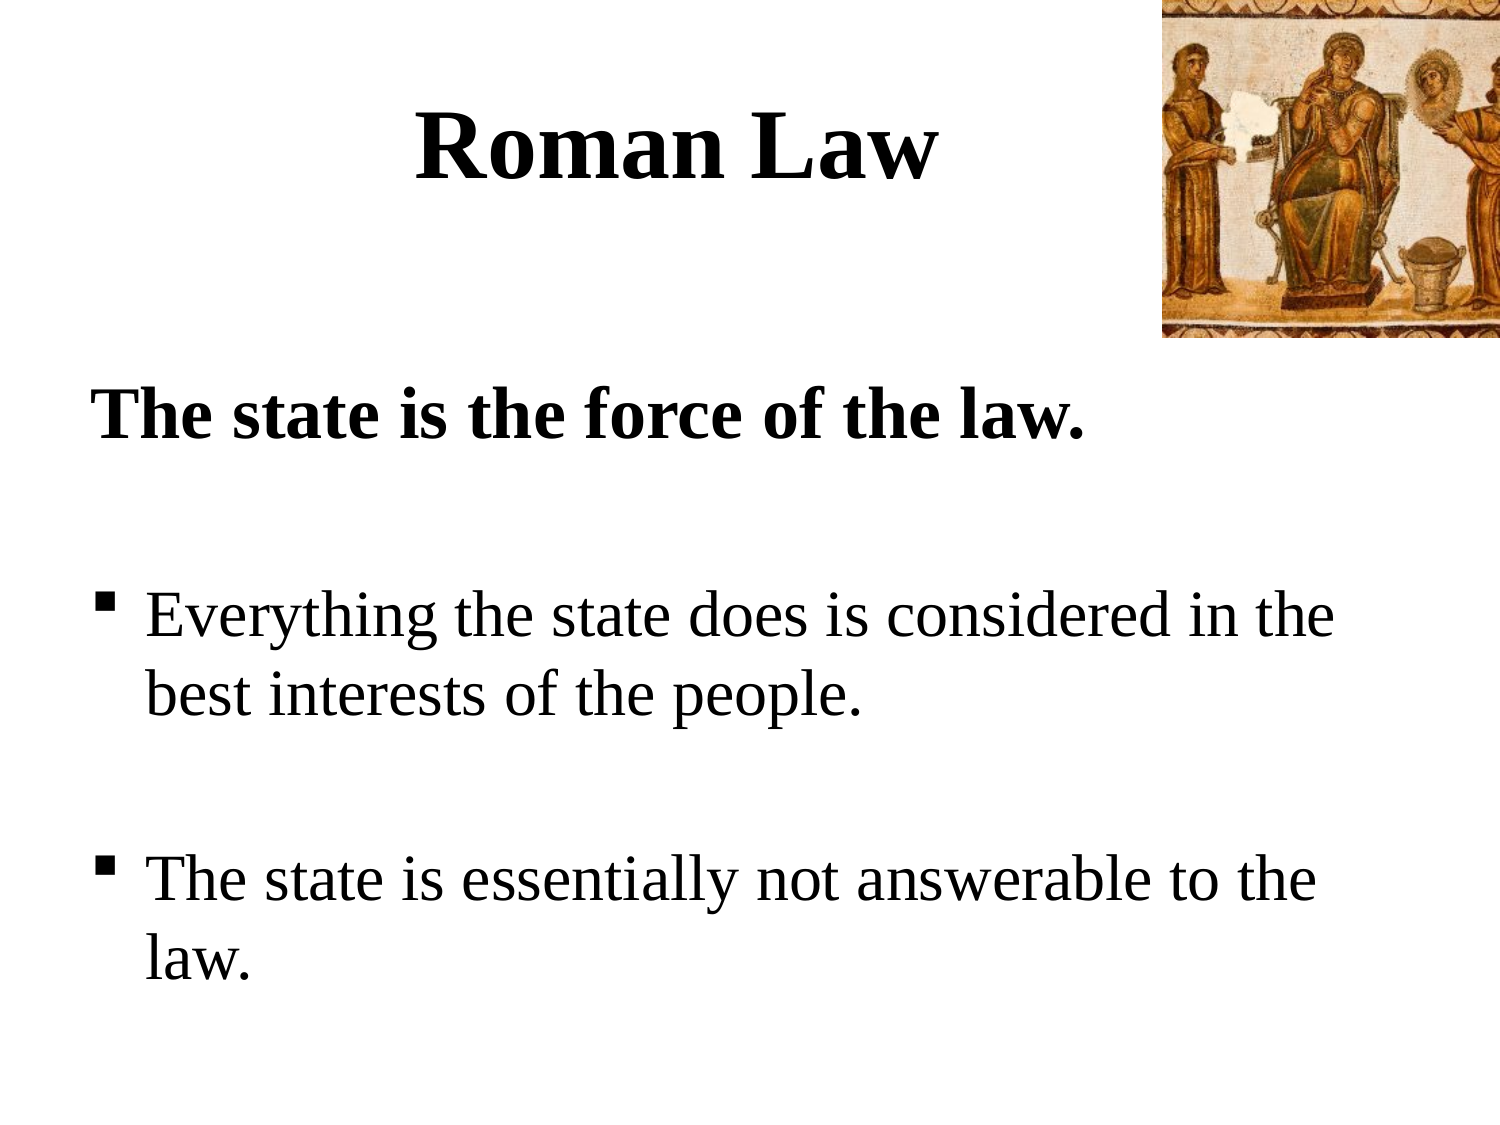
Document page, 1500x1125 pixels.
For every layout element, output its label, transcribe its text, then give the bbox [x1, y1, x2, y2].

title Roman Law [75, 45, 1157, 233]
picture [1162, 0, 1500, 338]
list The state is the force of the law. Everything the state does is considered in the best interests of the people. The state is essentially not answerable to the law. [75, 262, 1425, 1005]
